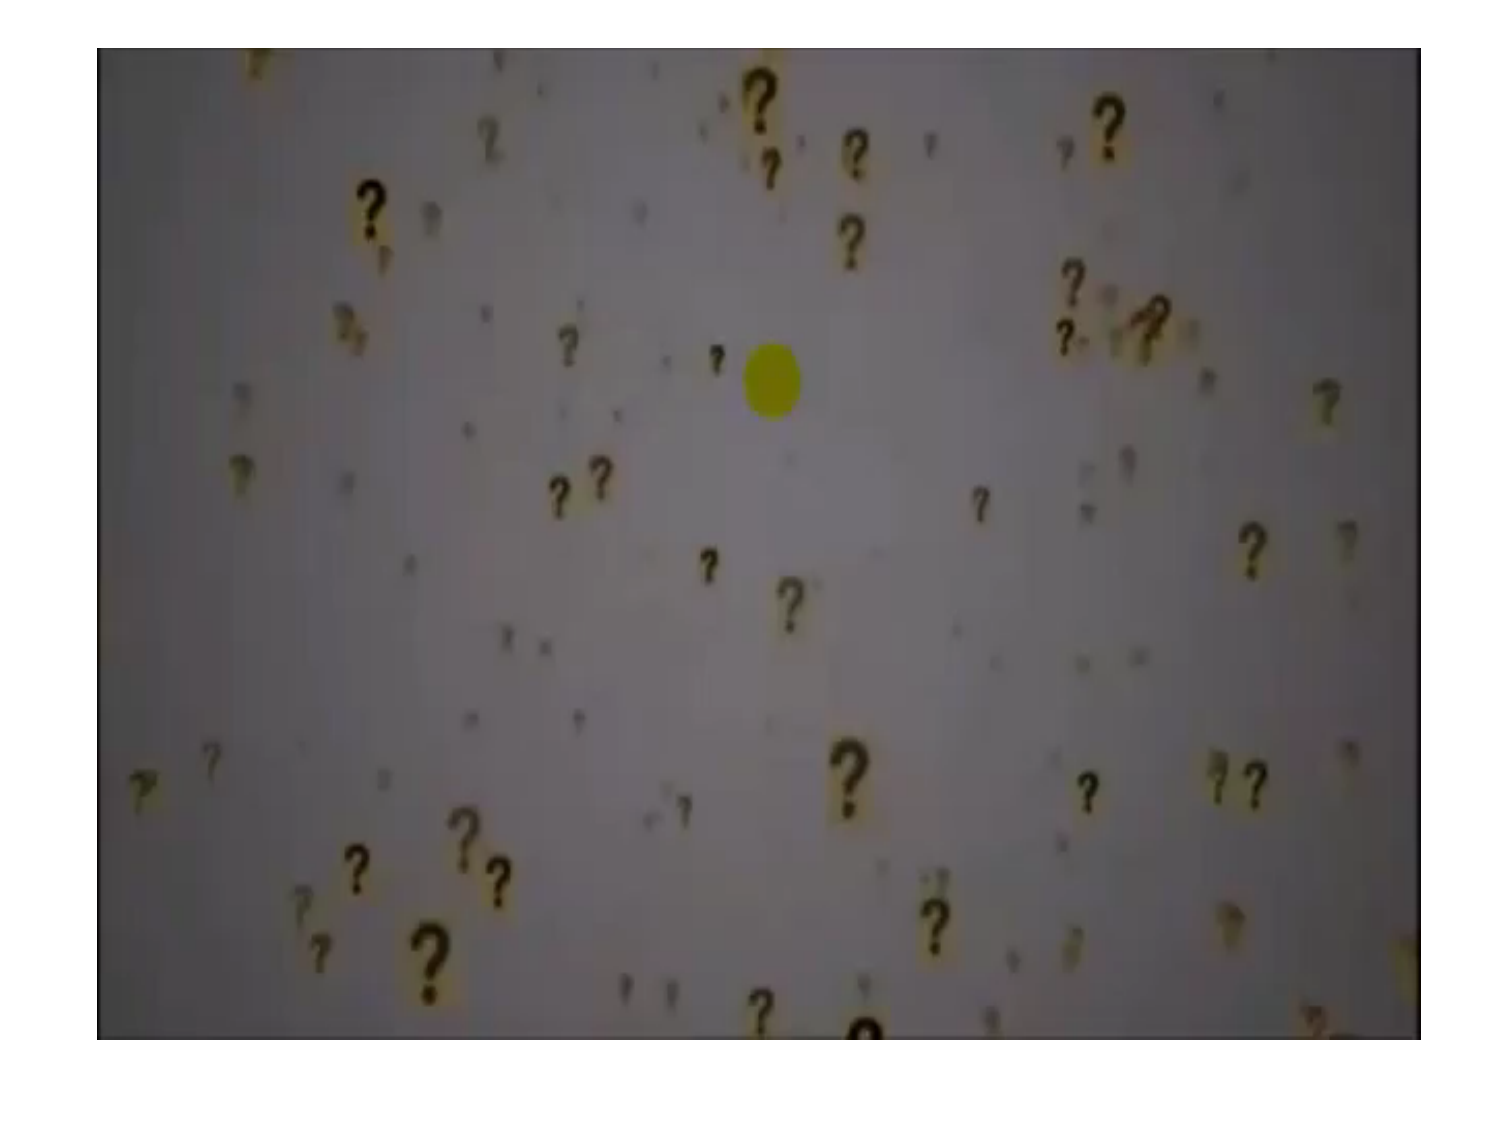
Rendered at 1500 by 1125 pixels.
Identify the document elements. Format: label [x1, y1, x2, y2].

text_box [96, 46, 1422, 1041]
